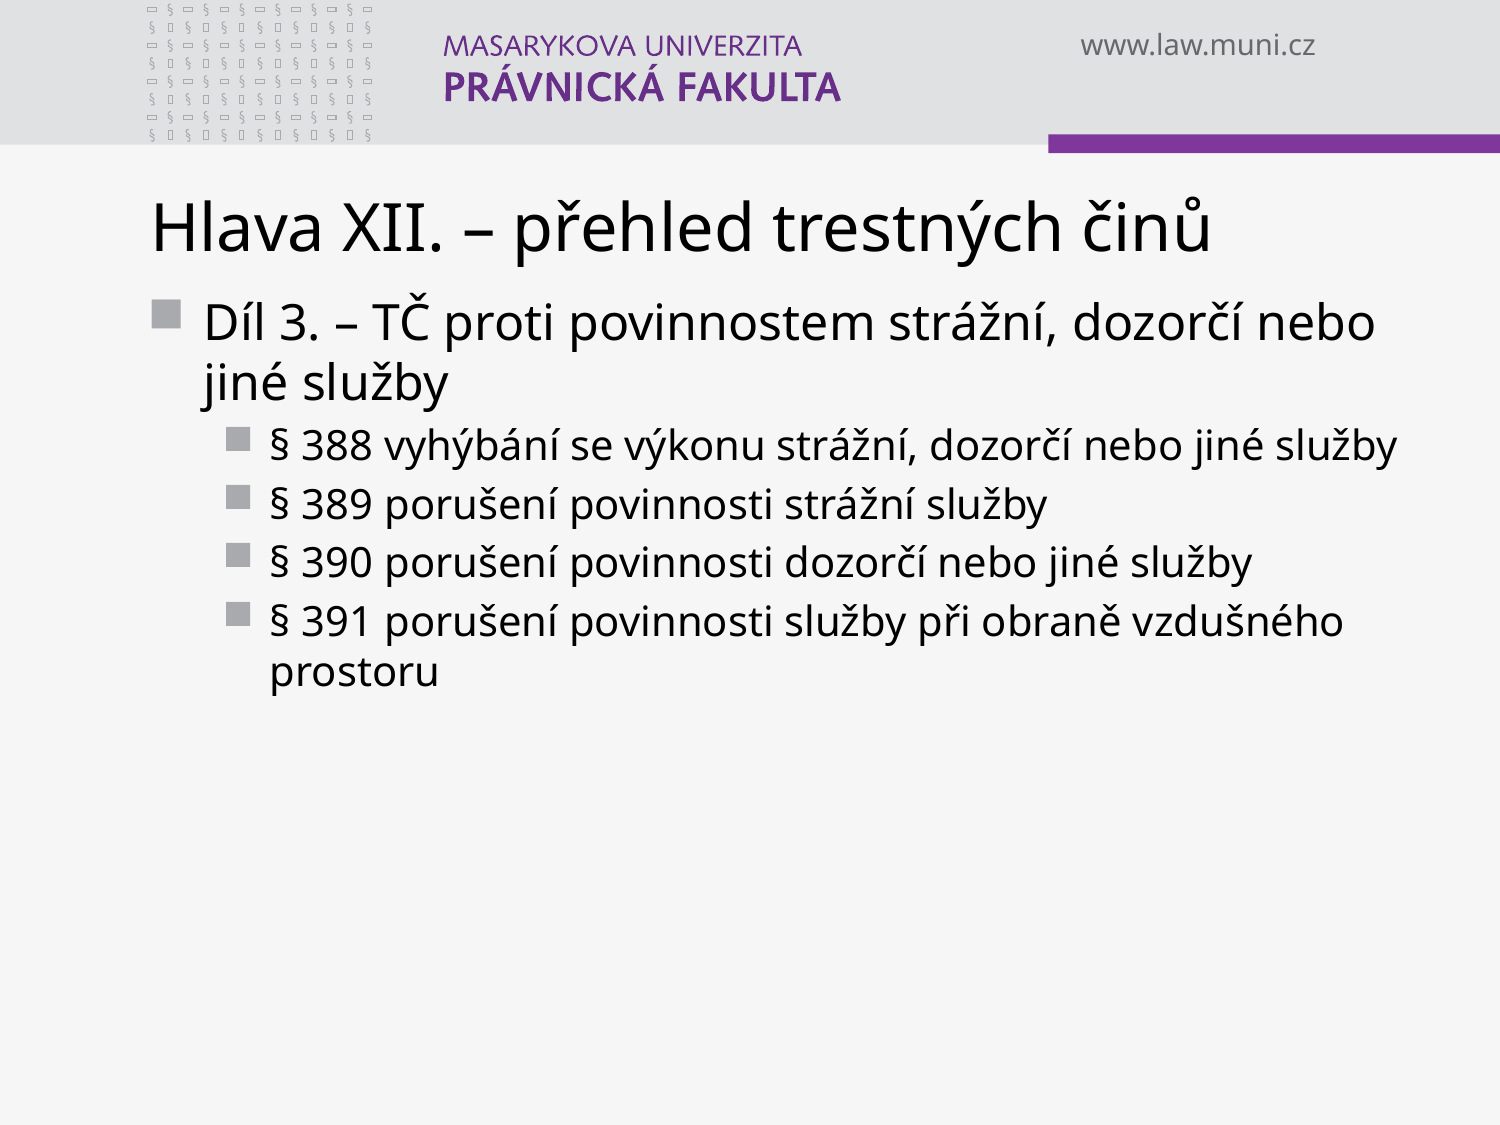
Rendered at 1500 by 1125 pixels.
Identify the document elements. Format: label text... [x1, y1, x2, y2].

title Hlava XII. – přehled trestných činů [150, 184, 1425, 268]
list Díl 3. – TČ proti povinnostem strážní, dozorčí nebo jiné služby § 388 vyhýbání se výkonu strážní, dozorčí nebo jiné služby § 389 porušení povinnosti strážní služby § 390 porušení povinnosti dozorčí nebo jiné služby § 391 porušení povinnosti služby při obraně vzdušného prostoru [147, 290, 1423, 1006]
